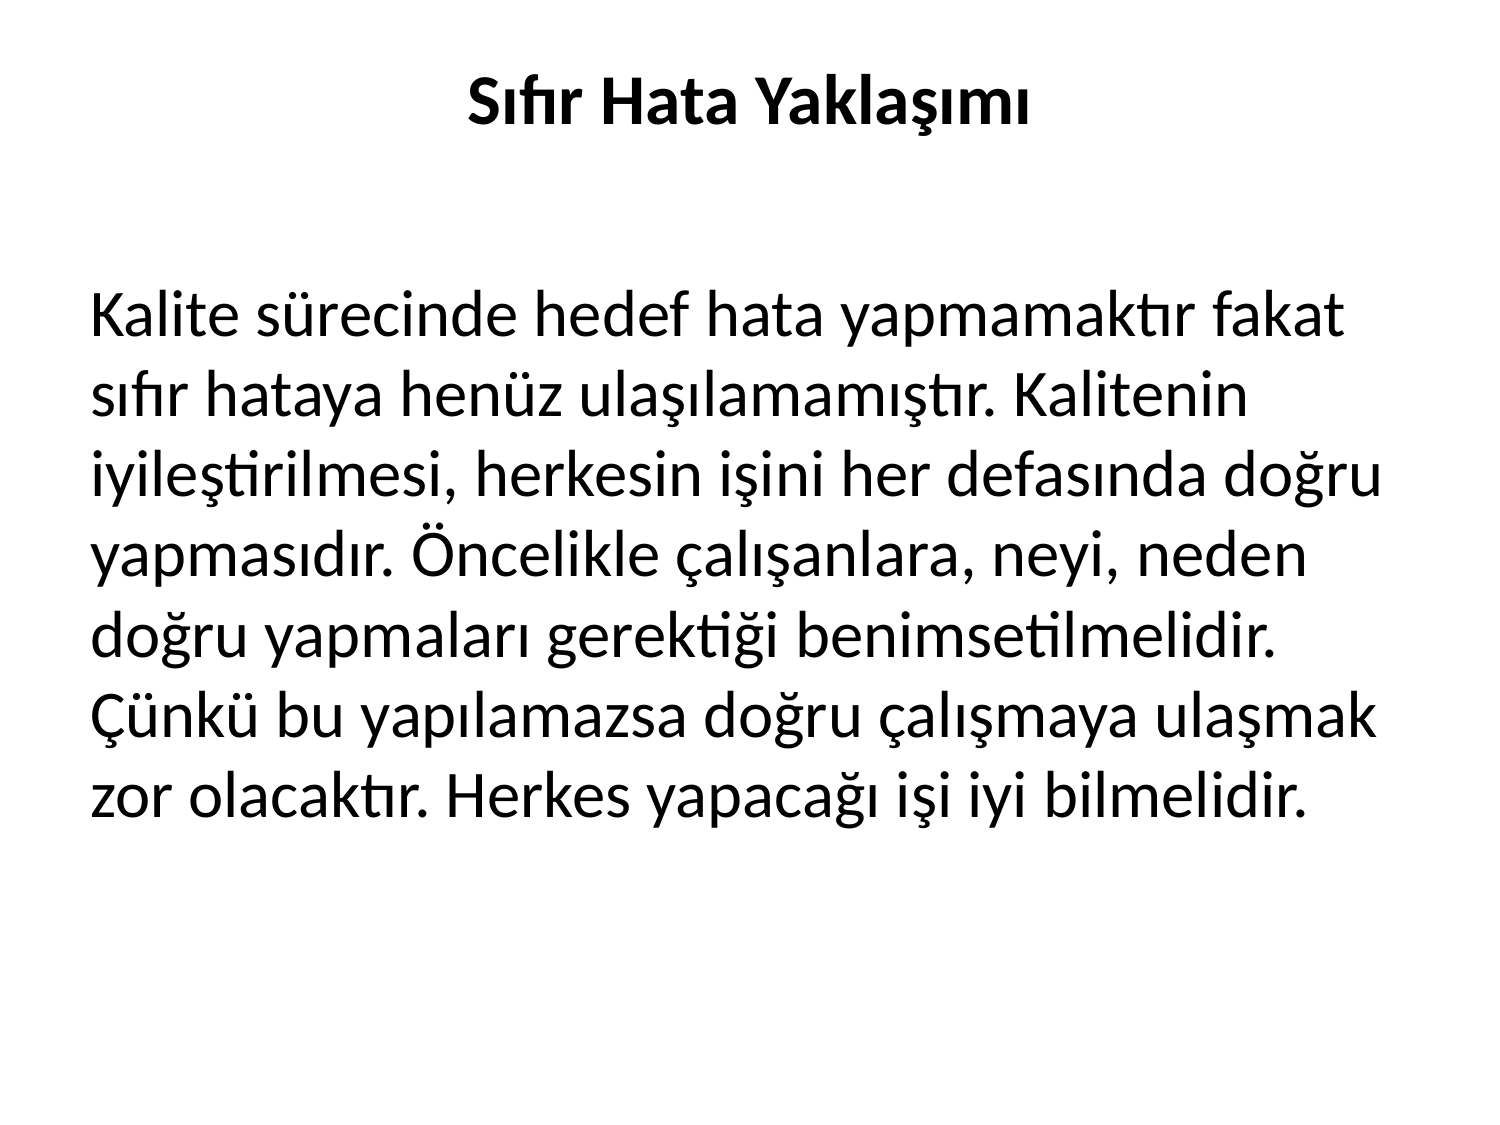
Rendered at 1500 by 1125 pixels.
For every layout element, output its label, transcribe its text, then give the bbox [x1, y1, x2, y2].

title Sıfır Hata Yaklaşımı [75, 45, 1425, 233]
list Kalite sürecinde hedef hata yapmamaktır fakat sıfır hataya henüz ulaşılamamıştır. Kalitenin iyileştirilmesi, herkesin işini her defasında doğru yapmasıdır. Öncelikle çalışanlara, neyi, neden doğru yapmaları gerektiği benimsetilmelidir. Çünkü bu yapılamazsa doğru çalışmaya ulaşmak zor olacaktır. Herkes yapacağı işi iyi bilmelidir. [75, 262, 1425, 1005]
